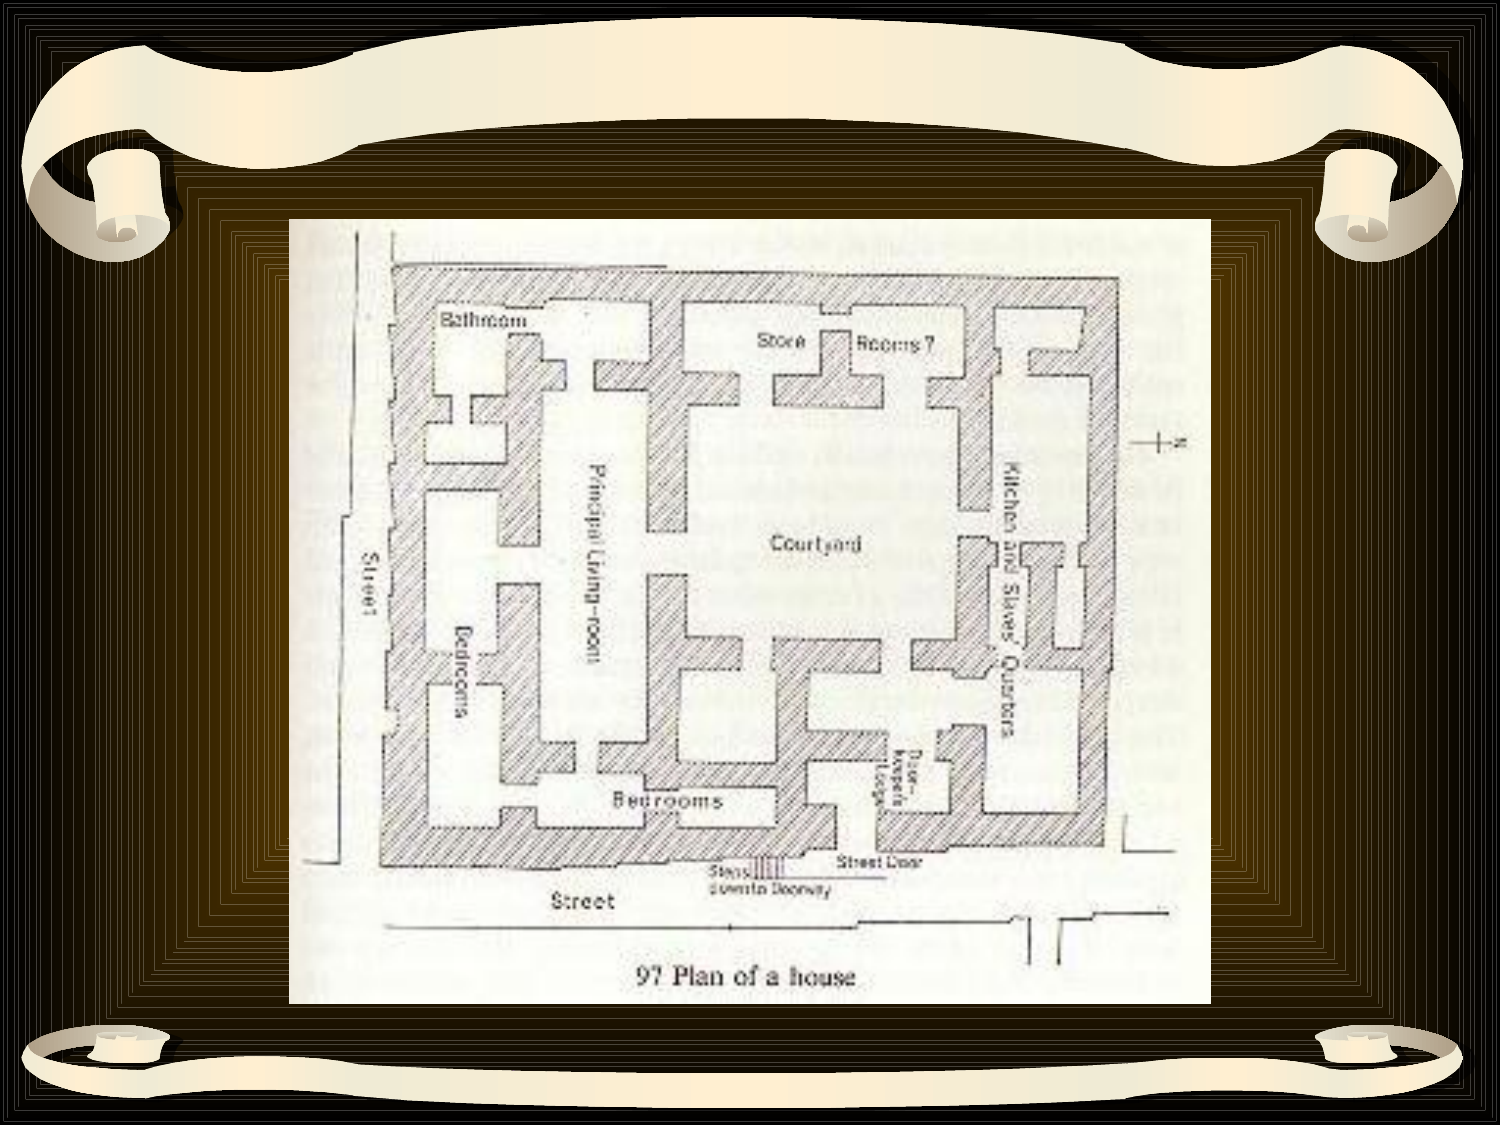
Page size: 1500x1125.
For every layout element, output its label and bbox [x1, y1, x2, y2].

picture [289, 219, 1211, 1004]
